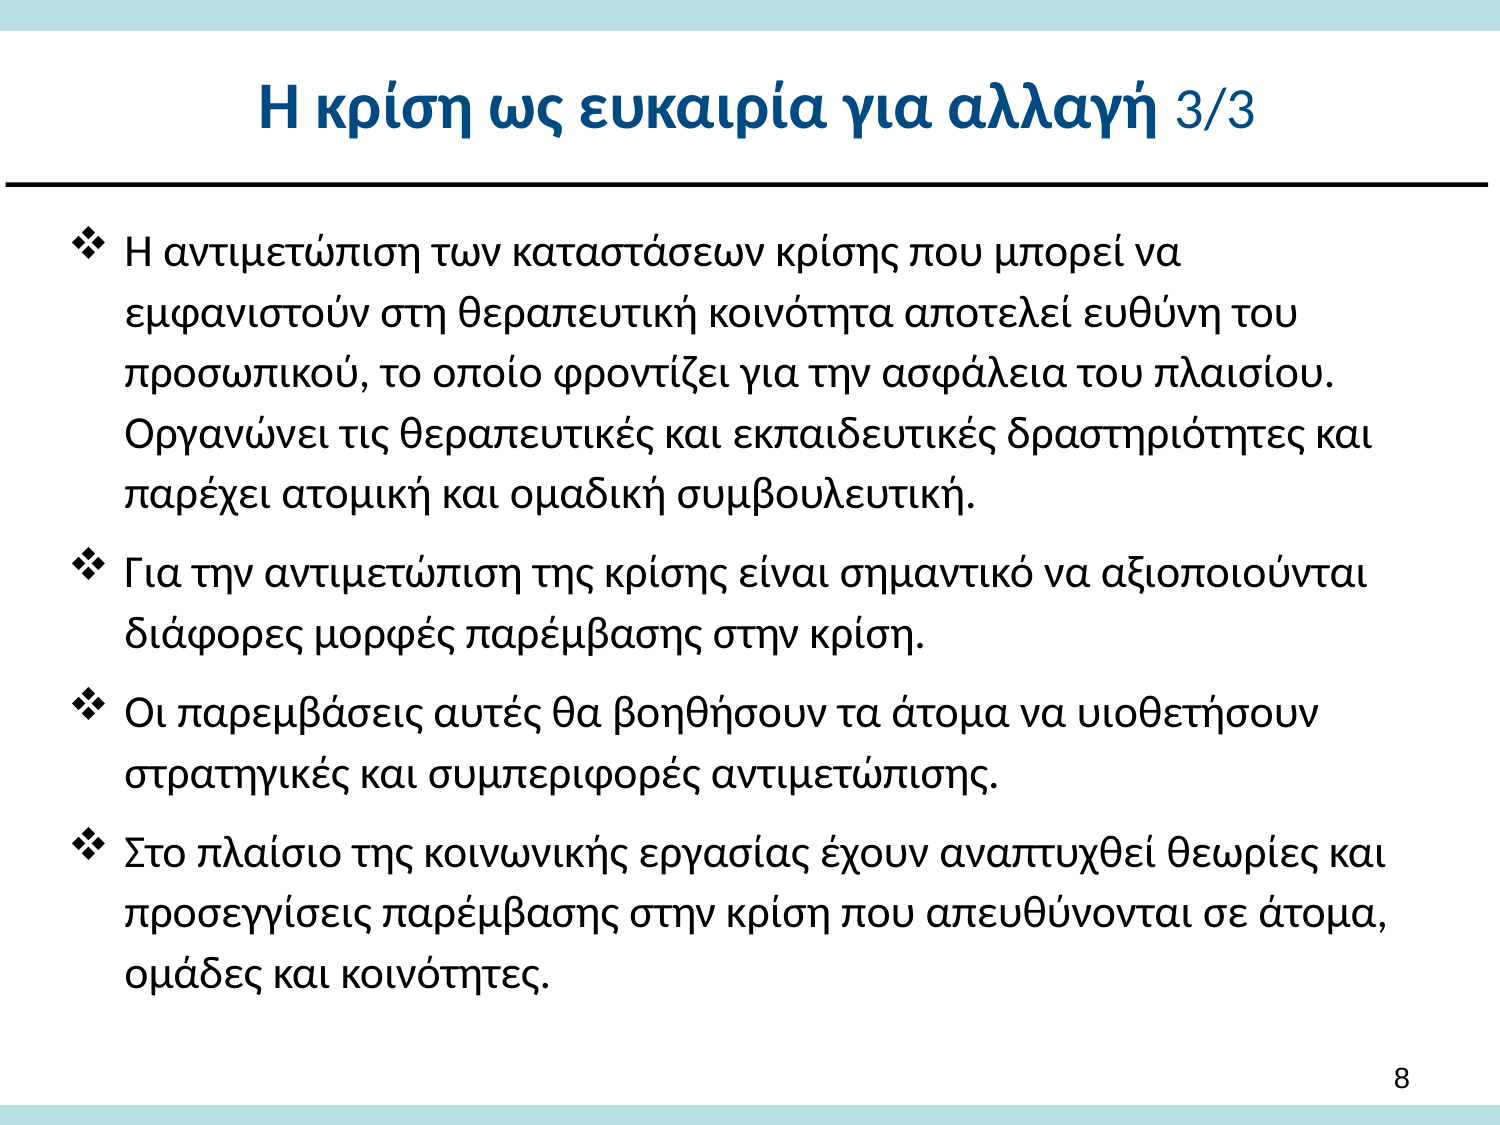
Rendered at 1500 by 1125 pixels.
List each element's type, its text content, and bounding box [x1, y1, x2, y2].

list Η αντιμετώπιση των καταστάσεων κρίσης που μπορεί να εμφανιστούν στη θεραπευτική κοινότητα αποτελεί ευθύνη του προσωπικού, το οποίο φροντίζει για την ασφάλεια του πλαισίου. Οργανώνει τις θεραπευτικές και εκπαιδευτικές δραστηριότητες και παρέχει ατομική και ομαδική συμβουλευτική. Για την αντιμετώπιση της κρίσης είναι σημαντικό να αξιοποιούνται διάφορες μορφές παρέμβασης στην κρίση. Οι παρεμβάσεις αυτές θα βοηθήσουν τα άτομα να υιοθετήσουν στρατηγικές και συμπεριφορές αντιμετώπισης. Στο πλαίσιο της κοινωνικής εργασίας έχουν αναπτυχθεί θεωρίες και προσεγγίσεις παρέμβασης στην κρίση που απευθύνονται σε άτομα, ομάδες και κοινότητες. [53, 208, 1424, 1059]
slide_number 7 [1074, 1051, 1426, 1095]
title Η κρίση ως ευκαιρία για αλλαγή 3/3 [0, 30, 1500, 173]
